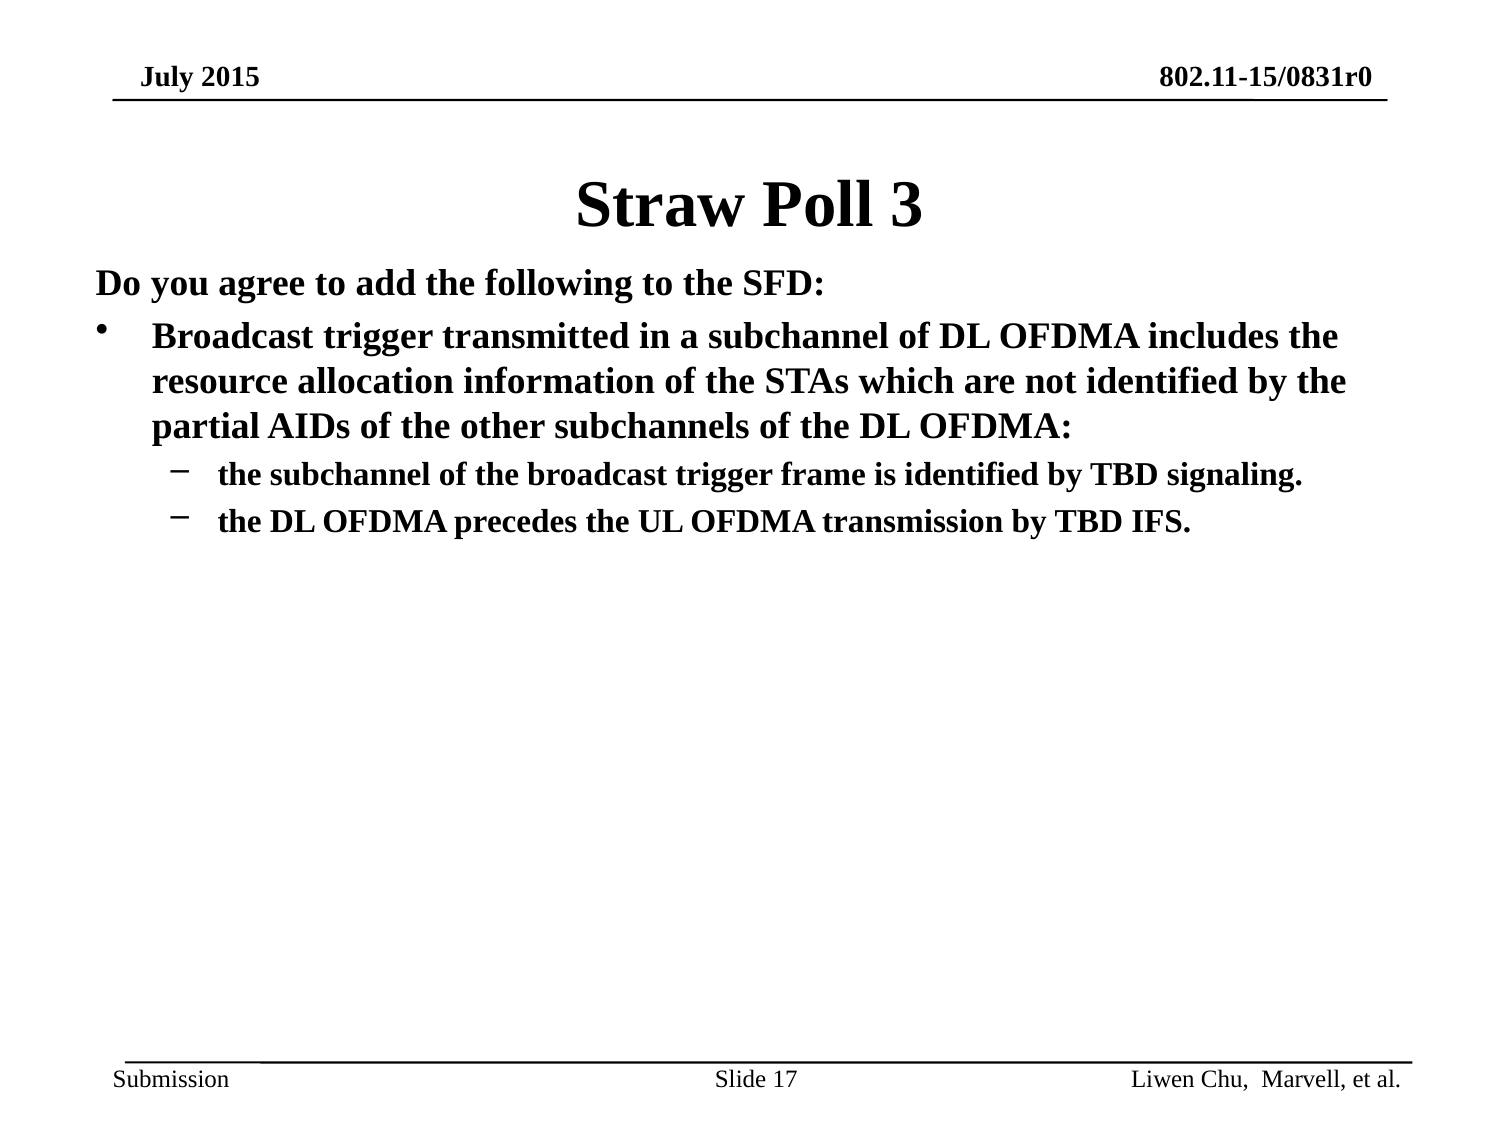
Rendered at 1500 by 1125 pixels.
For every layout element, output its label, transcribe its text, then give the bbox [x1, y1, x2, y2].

slide_number Slide 17 [712, 1061, 800, 1093]
title Straw Poll 3 [112, 112, 1388, 250]
list Do you agree to add the following to the SFD: Broadcast trigger transmitted in a subchannel of DL OFDMA includes the resource allocation information of the STAs which are not identified by the partial AIDs of the other subchannels of the DL OFDMA: the subchannel of the broadcast trigger frame is identified by TBD signaling. the DL OFDMA precedes the UL OFDMA transmission by TBD IFS. [80, 250, 1438, 927]
footer Liwen Chu, Marvell, et al. [949, 1061, 1402, 1093]
